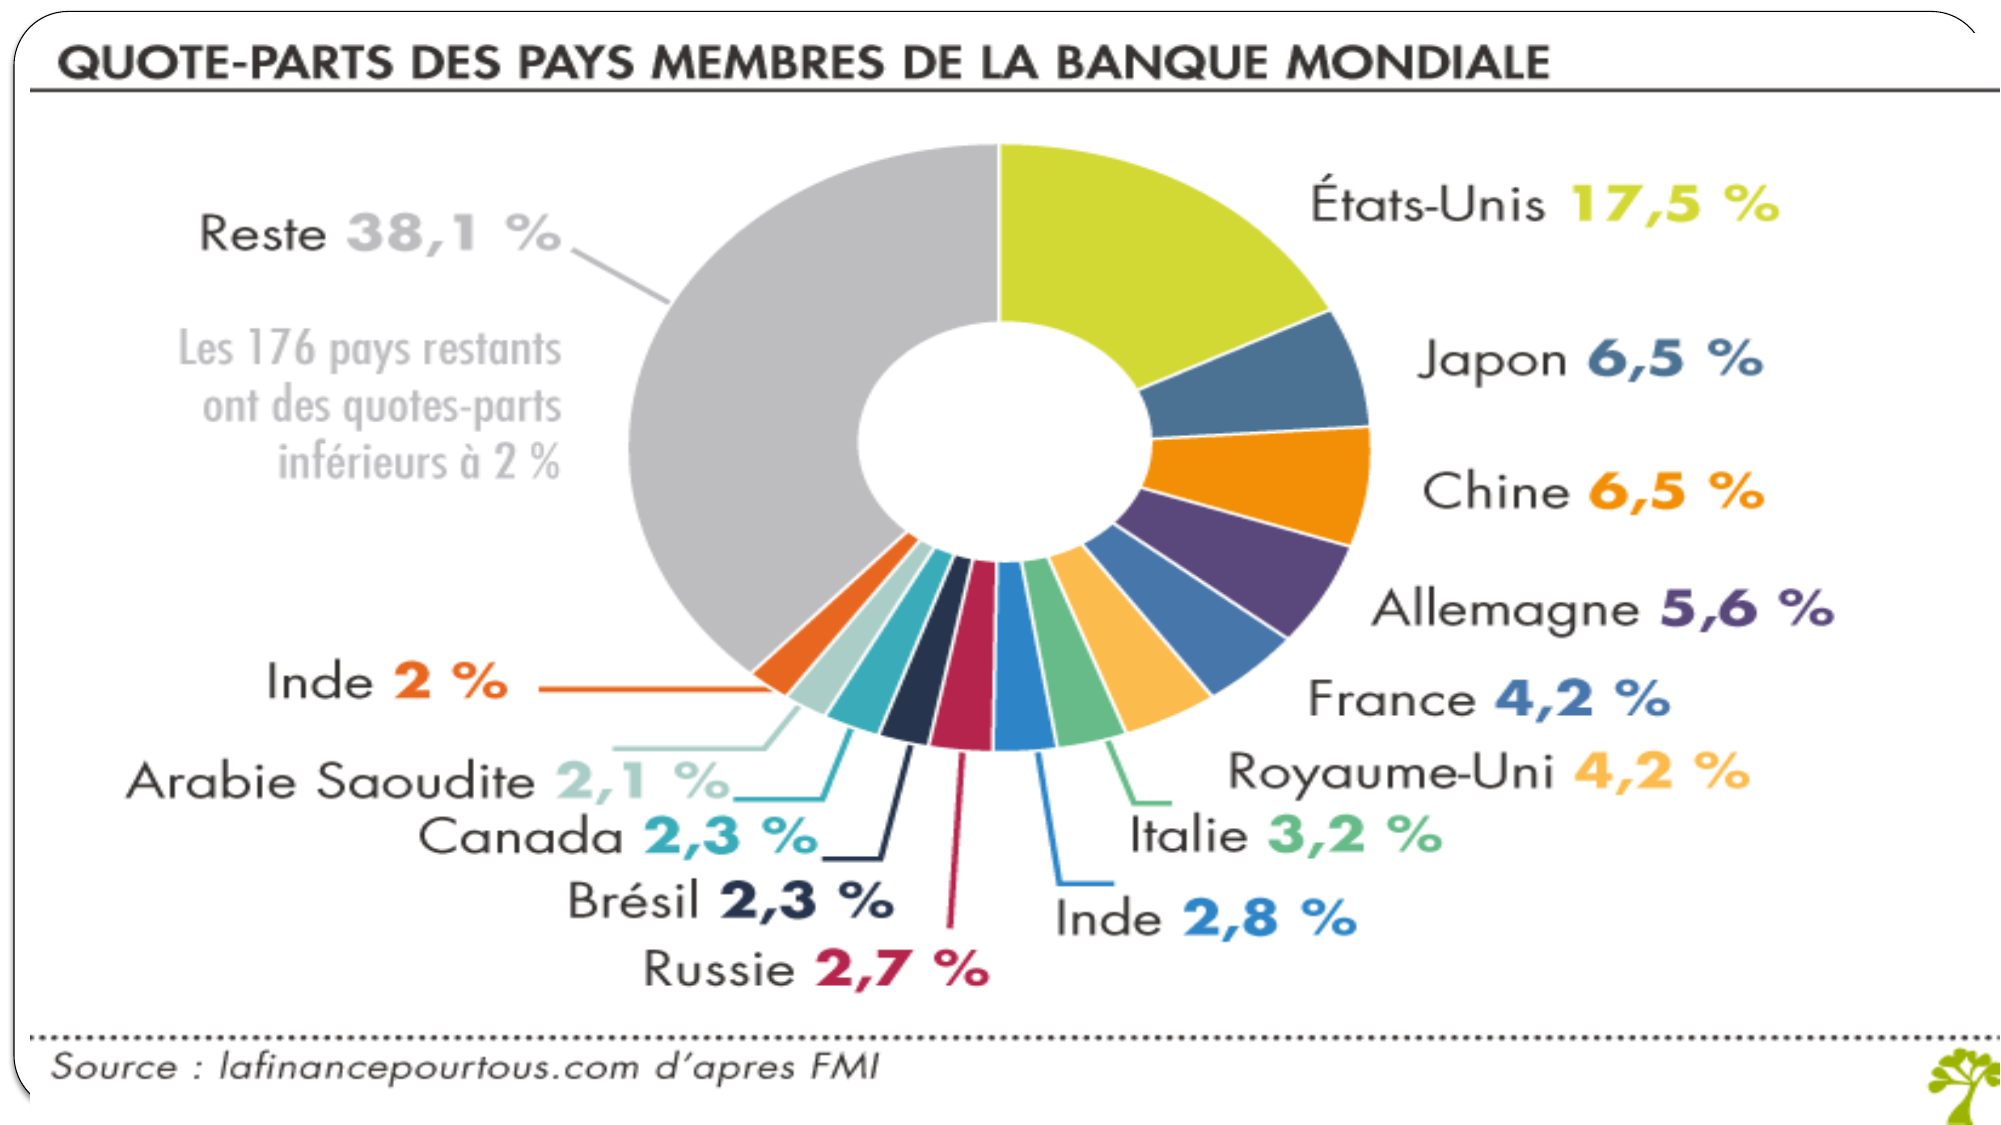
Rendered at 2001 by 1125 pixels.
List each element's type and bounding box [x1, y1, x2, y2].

list [29, 33, 2000, 1125]
